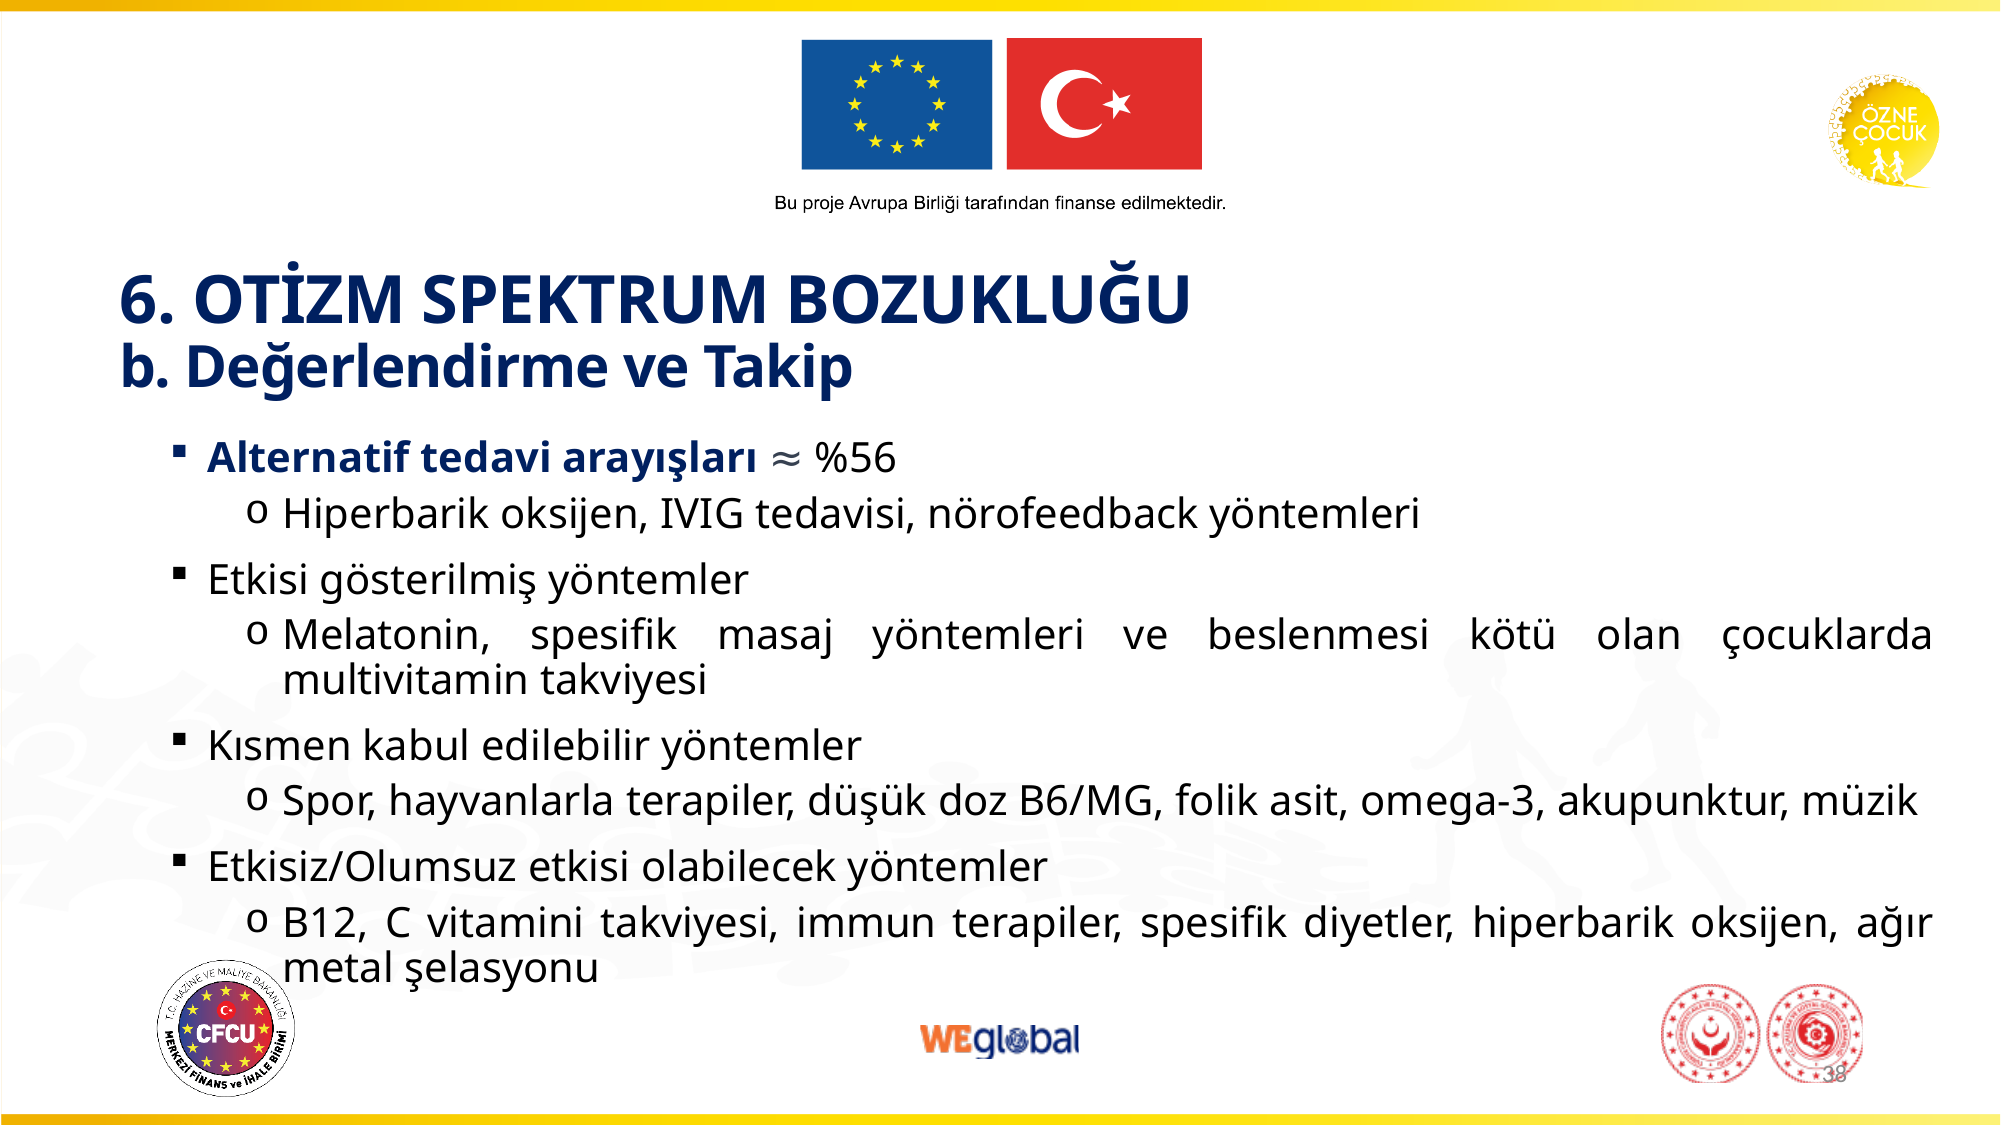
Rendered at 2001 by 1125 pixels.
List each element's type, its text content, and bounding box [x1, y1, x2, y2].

list Alternatif tedavi arayışları ≈ %56 Hiperbarik oksijen, IVIG tedavisi, nörofeedback yöntemleri Etkisi gösterilmiş yöntemler Melatonin, spesifik masaj yöntemleri ve beslenmesi kötü olan çocuklarda multivitamin takviyesi Kısmen kabul edilebilir yöntemler Spor, hayvanlarla terapiler, düşük doz B6/MG, folik asit, omega-3, akupunktur, müzik Etkisiz/Olumsuz etkisi olabilecek yöntemler B12, C vitamini takviyesi, immun terapiler, spesifik diyetler, hiperbarik oksijen, ağır metal şelasyonu [154, 429, 1950, 976]
slide_number 38 [1412, 1042, 1863, 1103]
picture [0, 0, 2001, 1125]
title 6. OTİZM SPEKTRUM BOZUKLUĞU b. Değerlendirme ve Takip [104, 224, 1830, 442]
